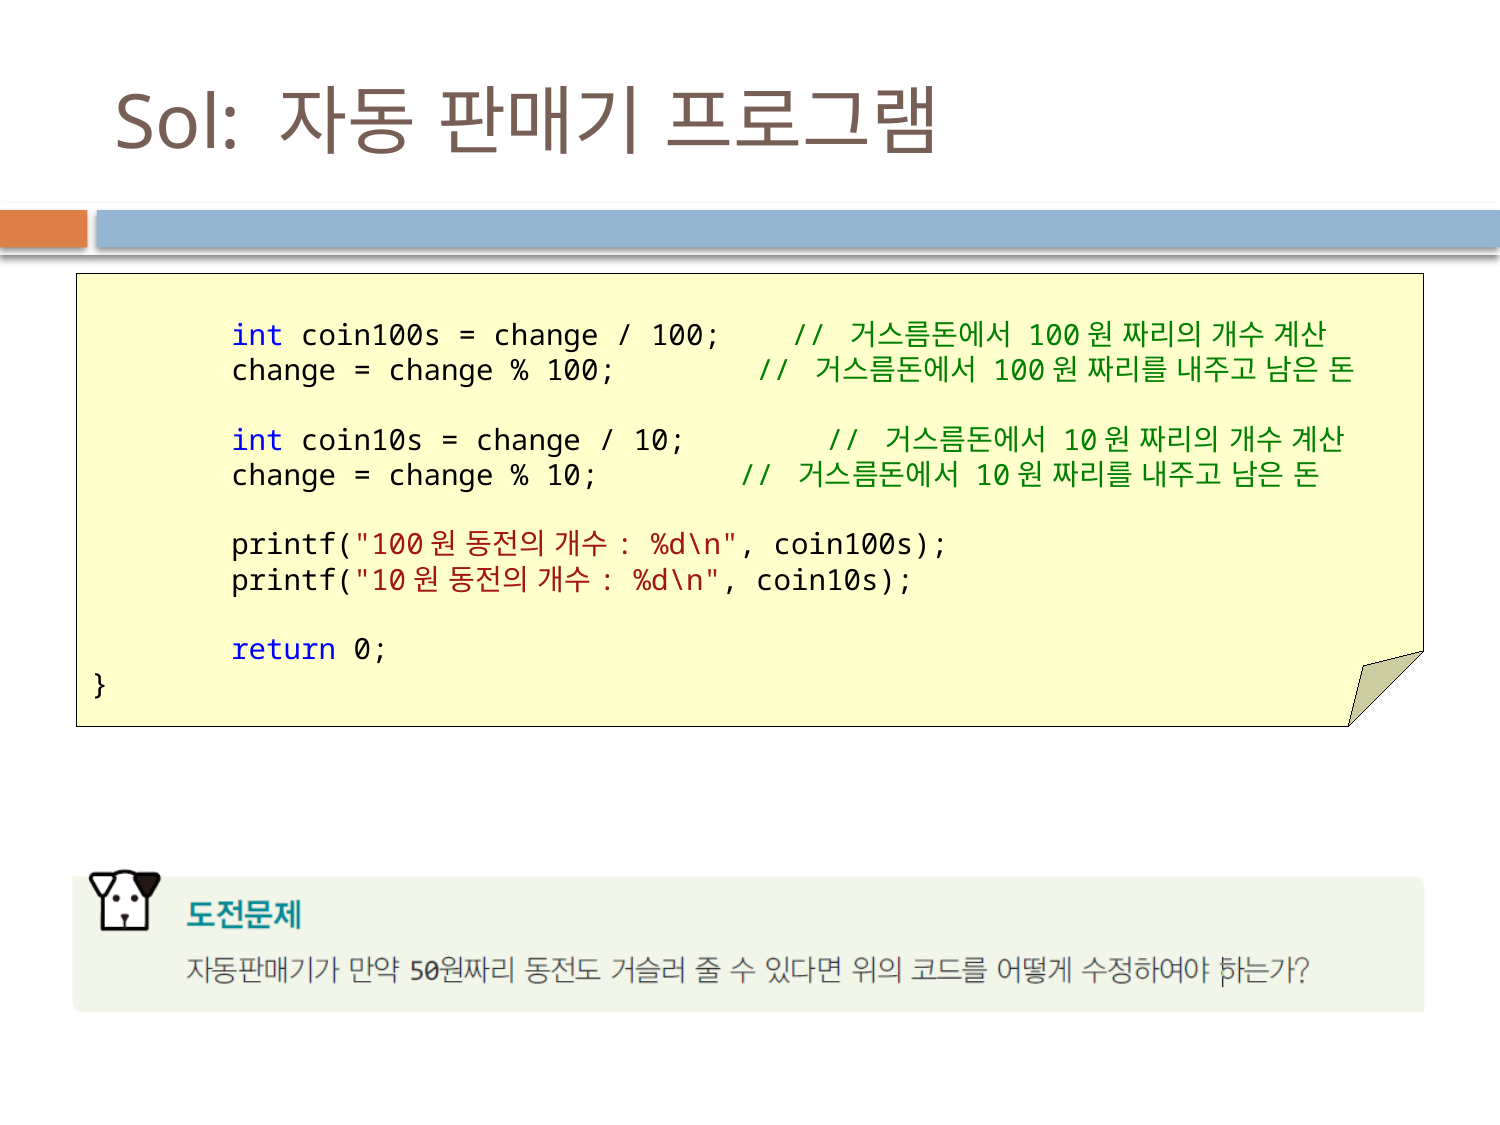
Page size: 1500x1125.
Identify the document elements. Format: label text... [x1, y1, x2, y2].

text_box int coin100s = change / 100; // 거스름돈에서 100원 짜리의 개수 계산 change = change % 100; // 거스름돈에서 100원 짜리를 내주고 남은 돈 int coin10s = change / 10; // 거스름돈에서 10원 짜리의 개수 계산 change = change % 10; // 거스름돈에서 10원 짜리를 내주고 남은 돈 printf("100원 동전의 개수: %d\n", coin100s); printf("10원 동전의 개수: %d\n", coin10s); return 0; } [76, 273, 1424, 727]
picture [58, 850, 1455, 1021]
title Sol: 자동 판매기 프로그램 [99, 37, 1438, 200]
